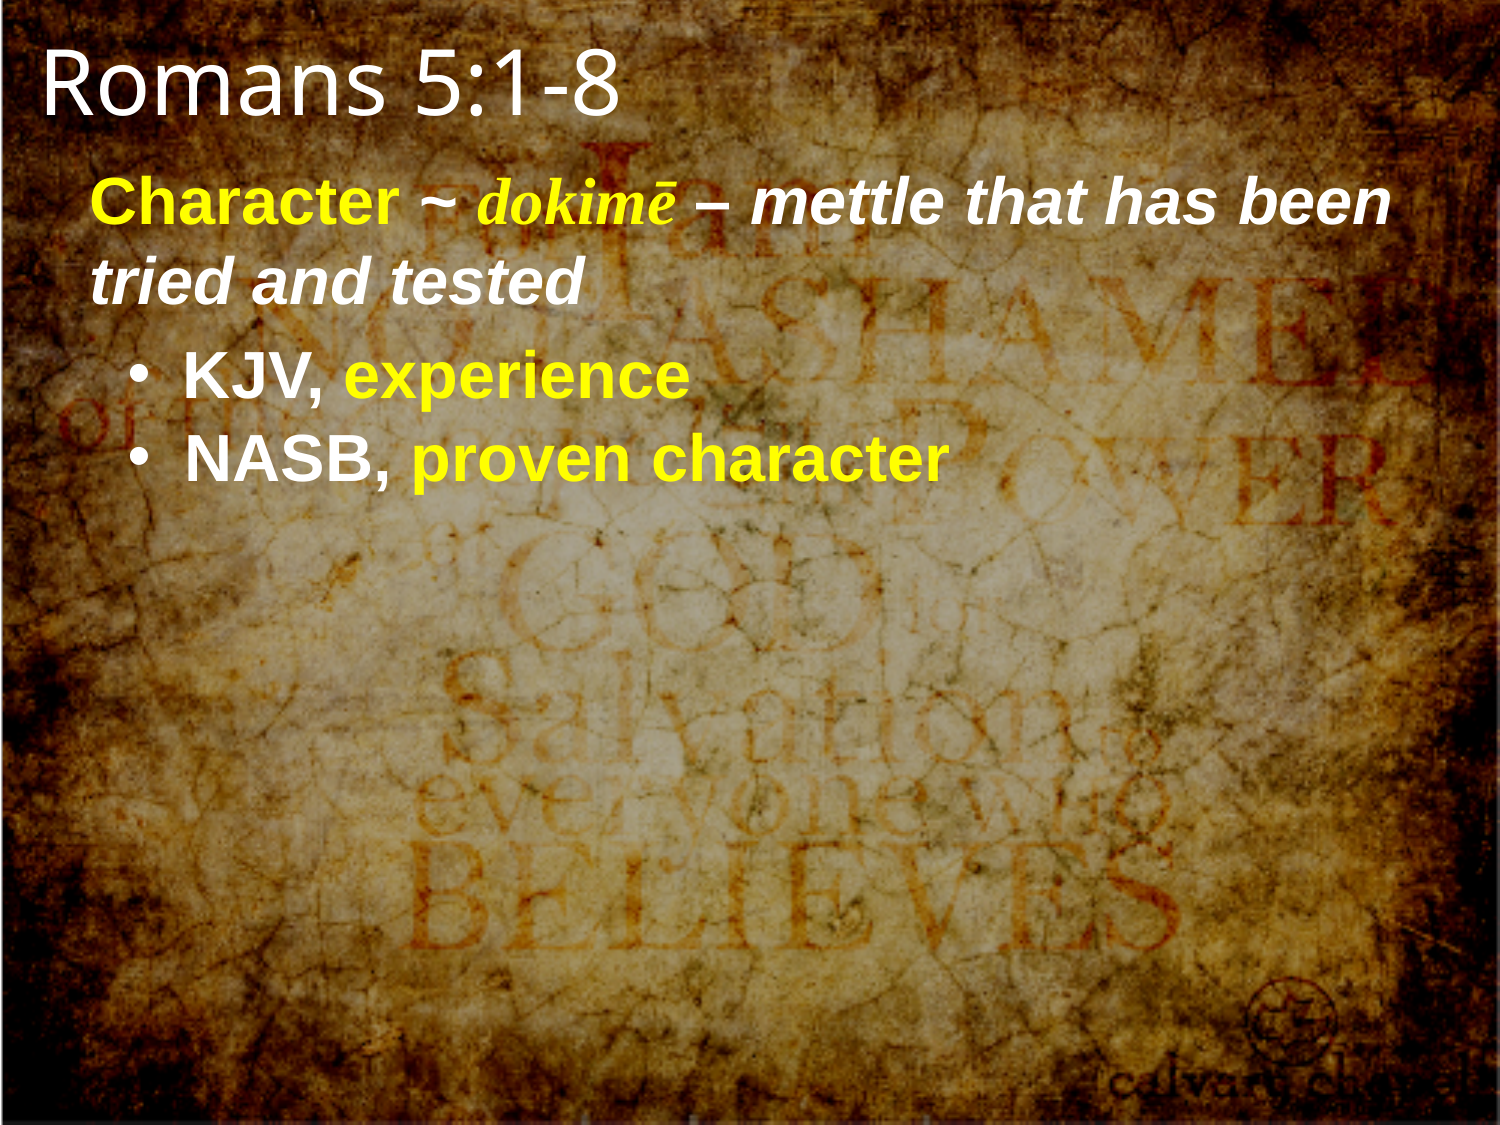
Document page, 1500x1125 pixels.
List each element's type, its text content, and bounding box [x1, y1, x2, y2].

picture [0, 0, 1500, 1125]
text_box KJV, experience [112, 324, 1425, 407]
text_box Character ~ dokimē – mettle that has been tried and tested [74, 150, 1425, 326]
text_box NASB, proven character [112, 407, 1425, 503]
text_box Romans 5:1-8 [61, 6, 1053, 153]
